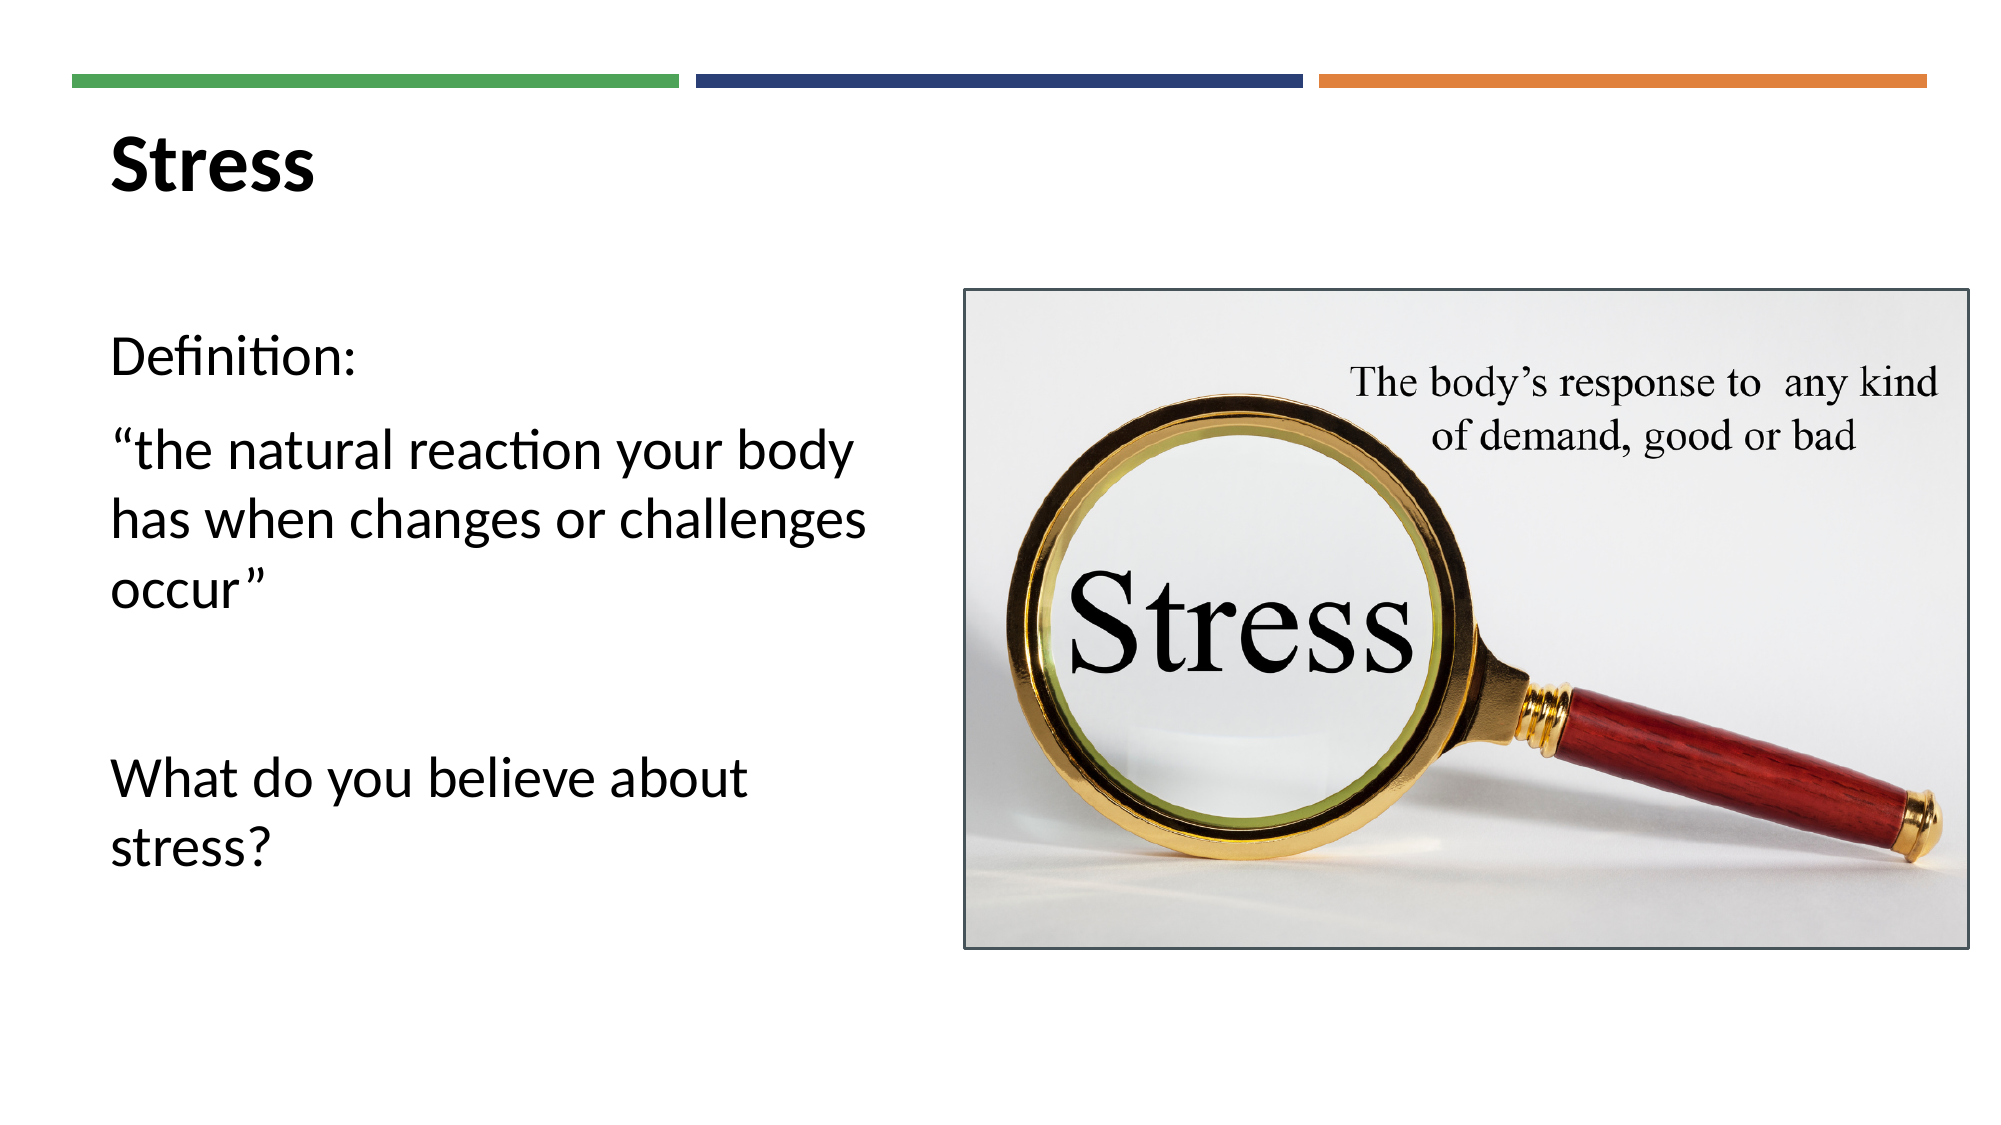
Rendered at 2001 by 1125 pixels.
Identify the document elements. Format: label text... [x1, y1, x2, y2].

list Definition: “the natural reaction your body has when changes or challenges occur” What do you believe about stress? [95, 309, 910, 929]
picture [965, 290, 1968, 948]
title Stress [95, 53, 1905, 216]
